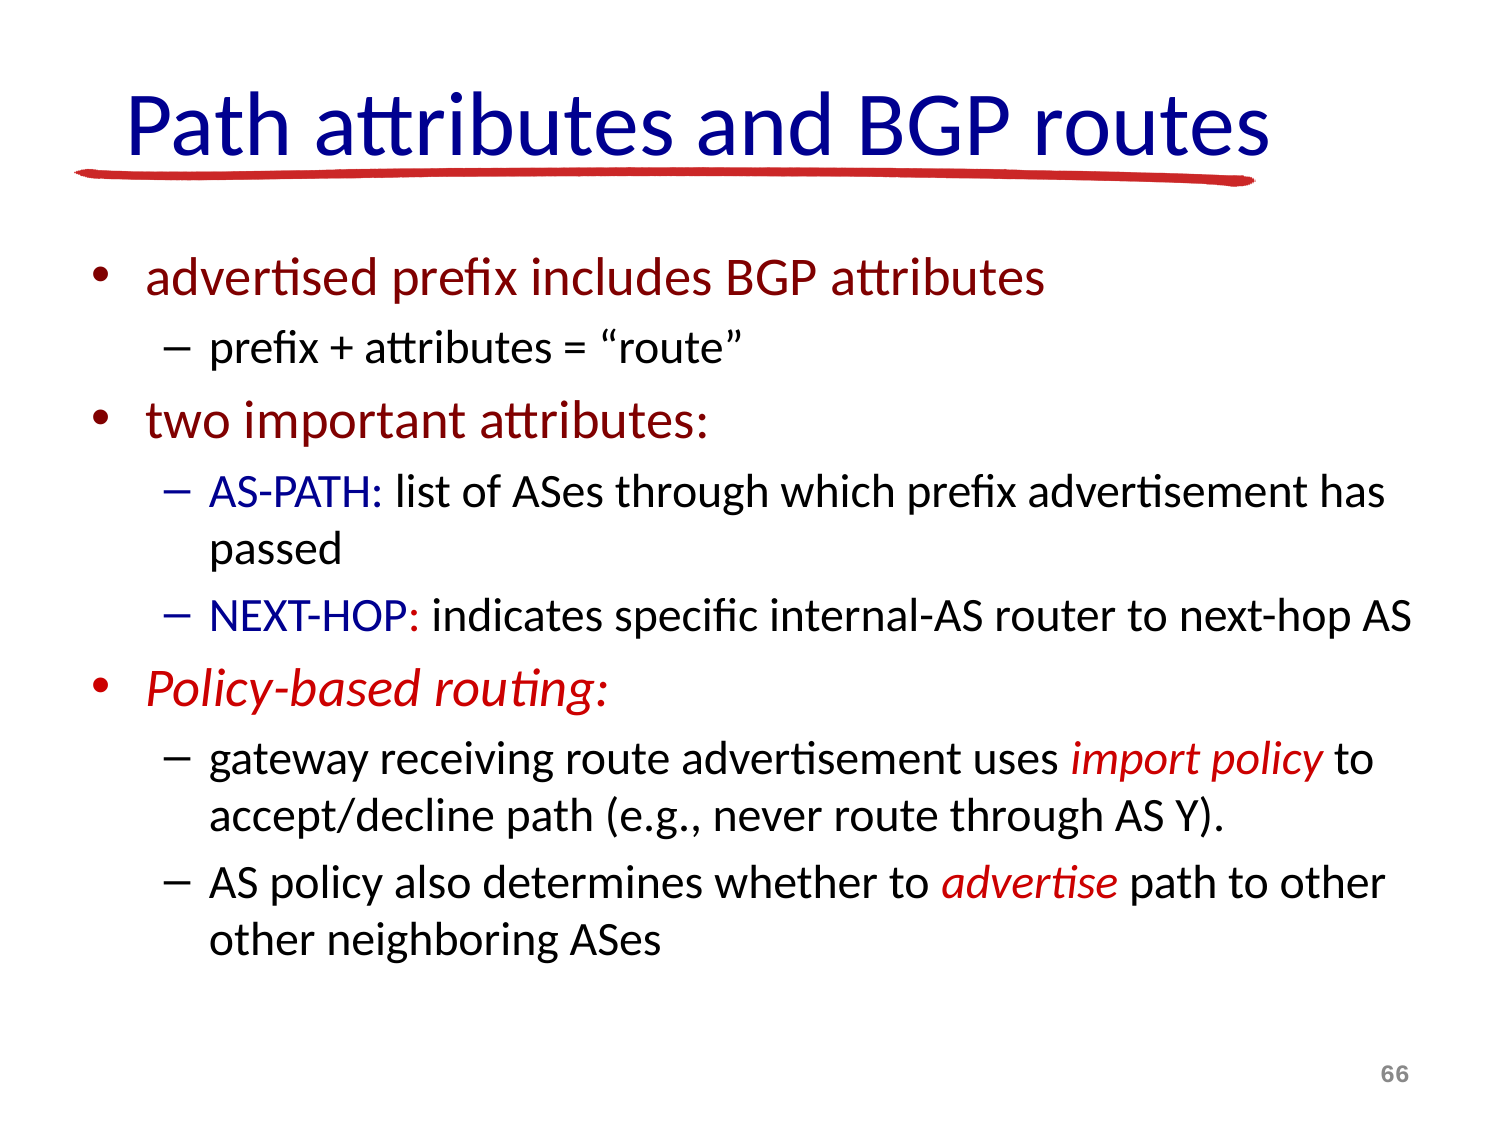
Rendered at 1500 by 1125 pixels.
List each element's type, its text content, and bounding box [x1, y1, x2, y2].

picture [68, 162, 1269, 192]
slide_number 66 [1074, 1042, 1425, 1103]
title Path attributes and BGP routes [62, 24, 1337, 213]
list advertised prefix includes BGP attributes prefix + attributes = “route” two important attributes: AS-PATH: list of ASes through which prefix advertisement has passed NEXT-HOP: indicates specific internal-AS router to next-hop AS Policy-based routing: gateway receiving route advertisement uses import policy to accept/decline path (e.g., never route through AS Y). AS policy also determines whether to advertise path to other other neighboring ASes [76, 233, 1430, 996]
